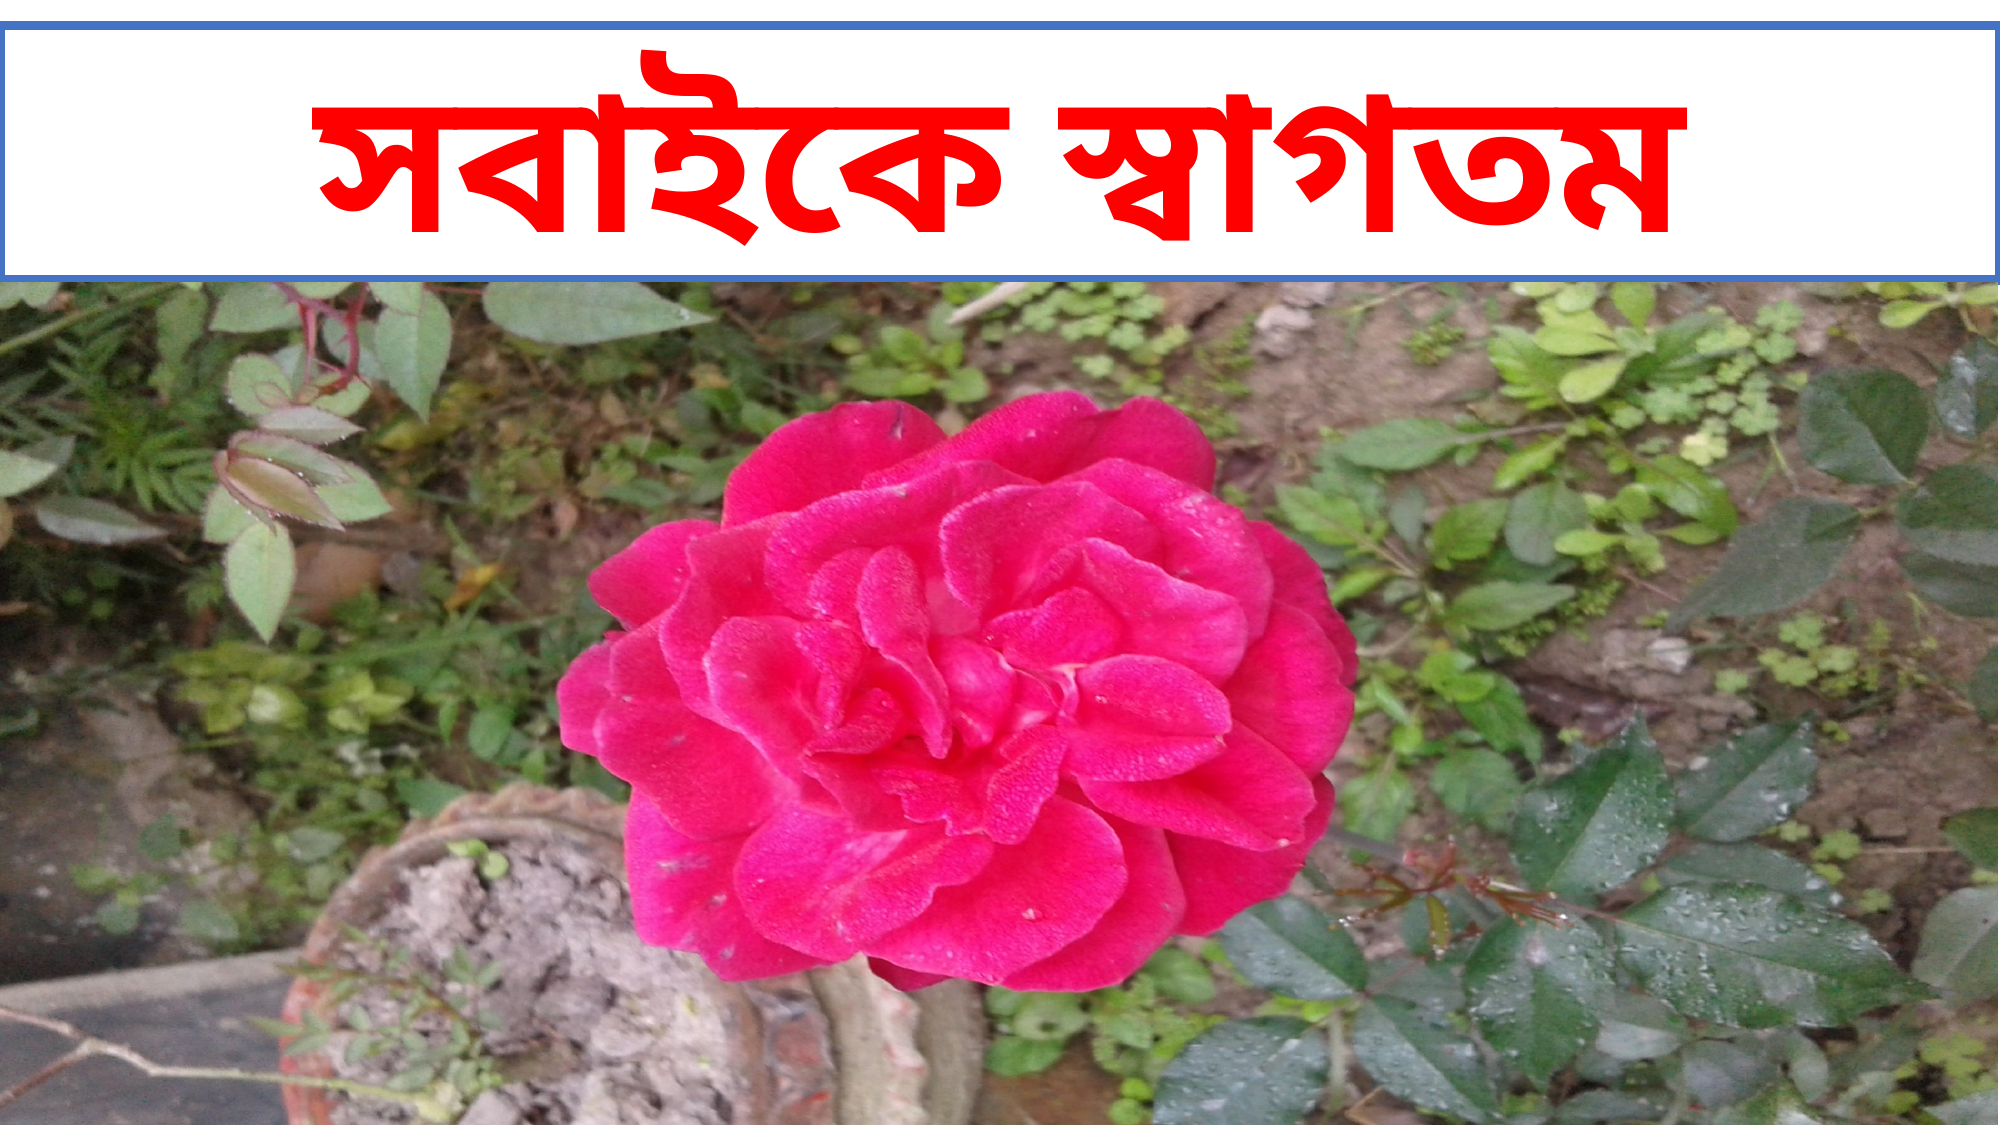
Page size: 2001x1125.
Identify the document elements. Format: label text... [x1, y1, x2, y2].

picture [0, 282, 1998, 1125]
text_box সবাইকে স্বাগতম [0, 24, 2000, 281]
